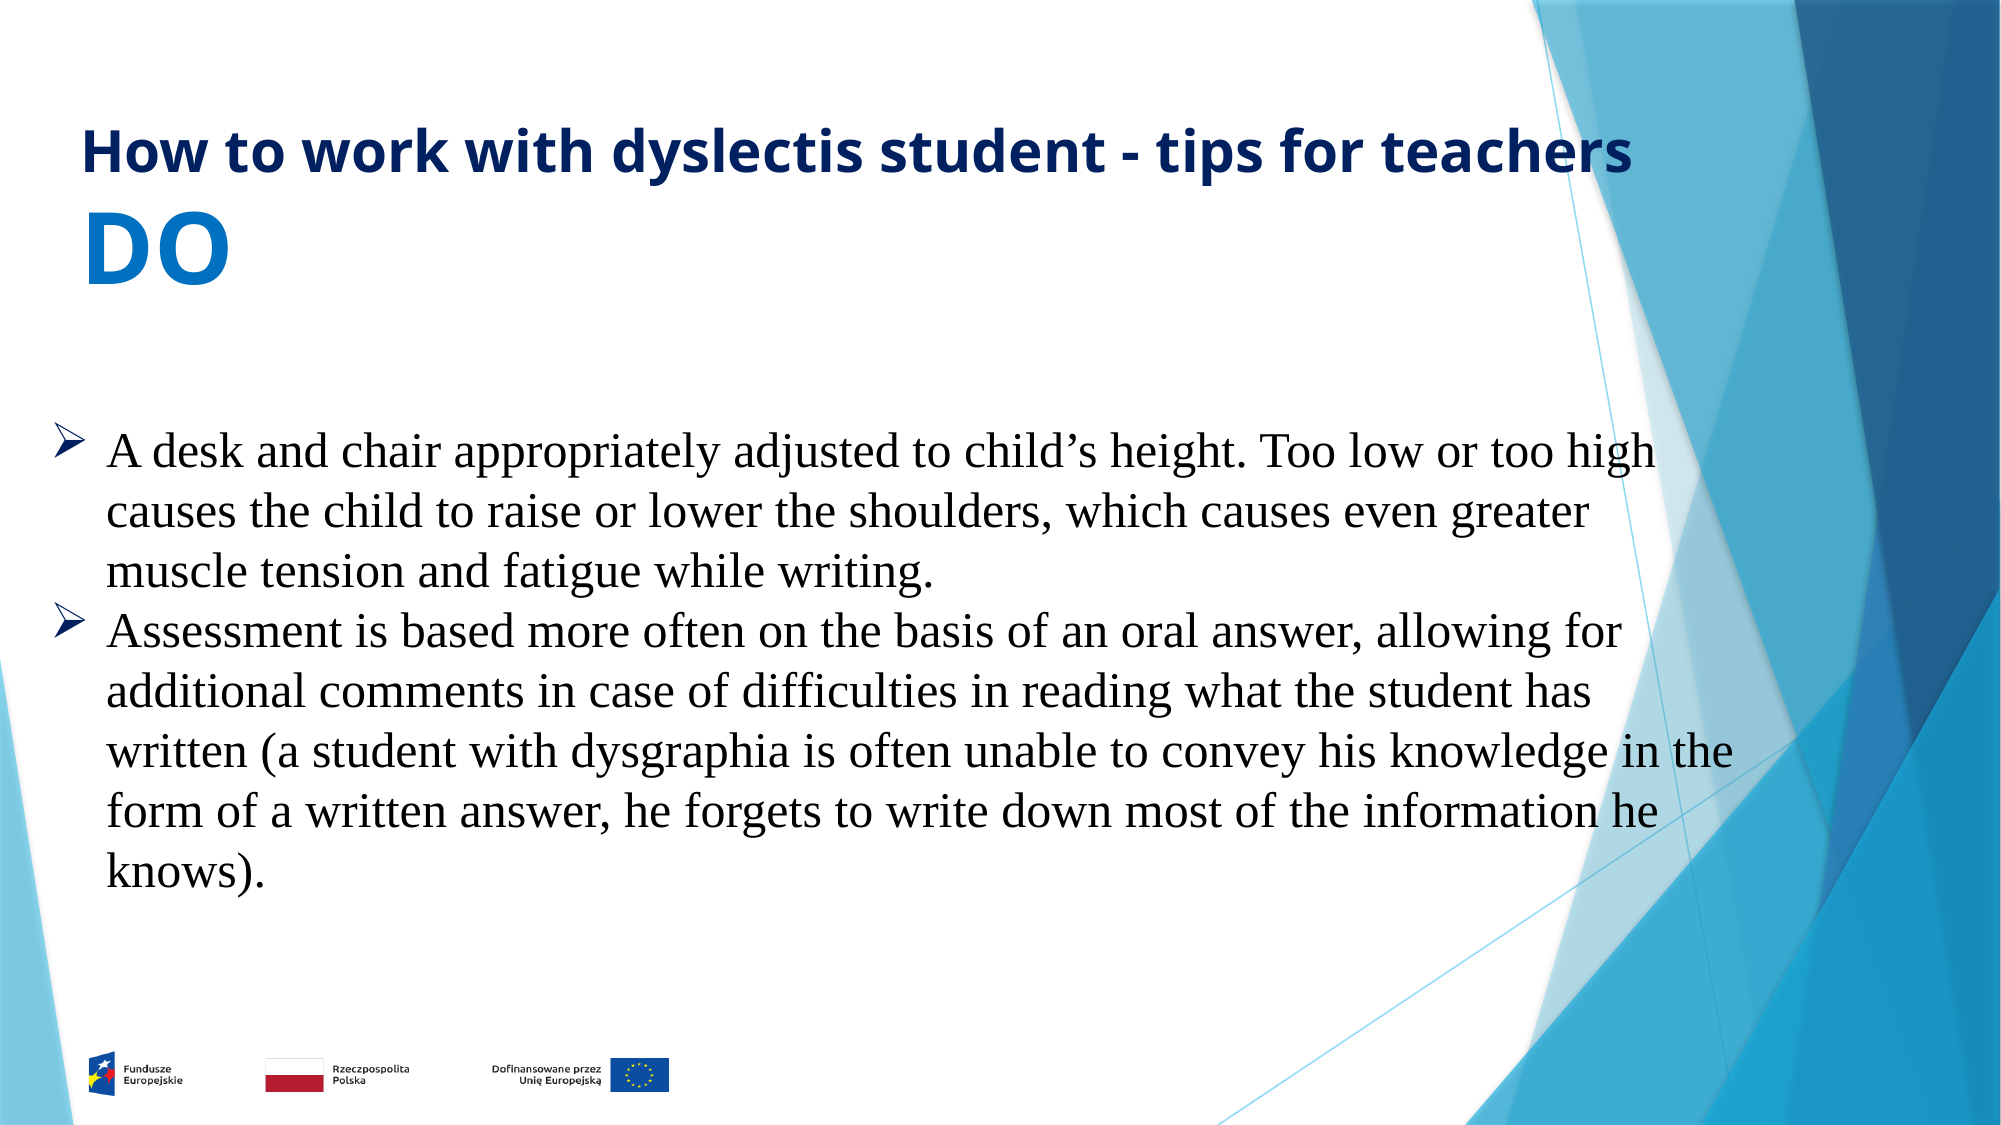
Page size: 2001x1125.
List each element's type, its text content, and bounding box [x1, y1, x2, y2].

picture [79, 1039, 674, 1109]
text_box How to work with dyslectis student - tips for teachers DO [65, 107, 1872, 312]
text_box A desk and chair appropriately adjusted to child’s height. Too low or too high causes the child to raise or lower the shoulders, which causes even greater muscle tension and fatigue while writing. Assessment is based more often on the basis of an oral answer, allowing for additional comments in case of difficulties in reading what the student has written (a student with dysgraphia is often unable to convey his knowledge in the form of a written answer, he forgets to write down most of the information he knows). [35, 409, 1758, 905]
